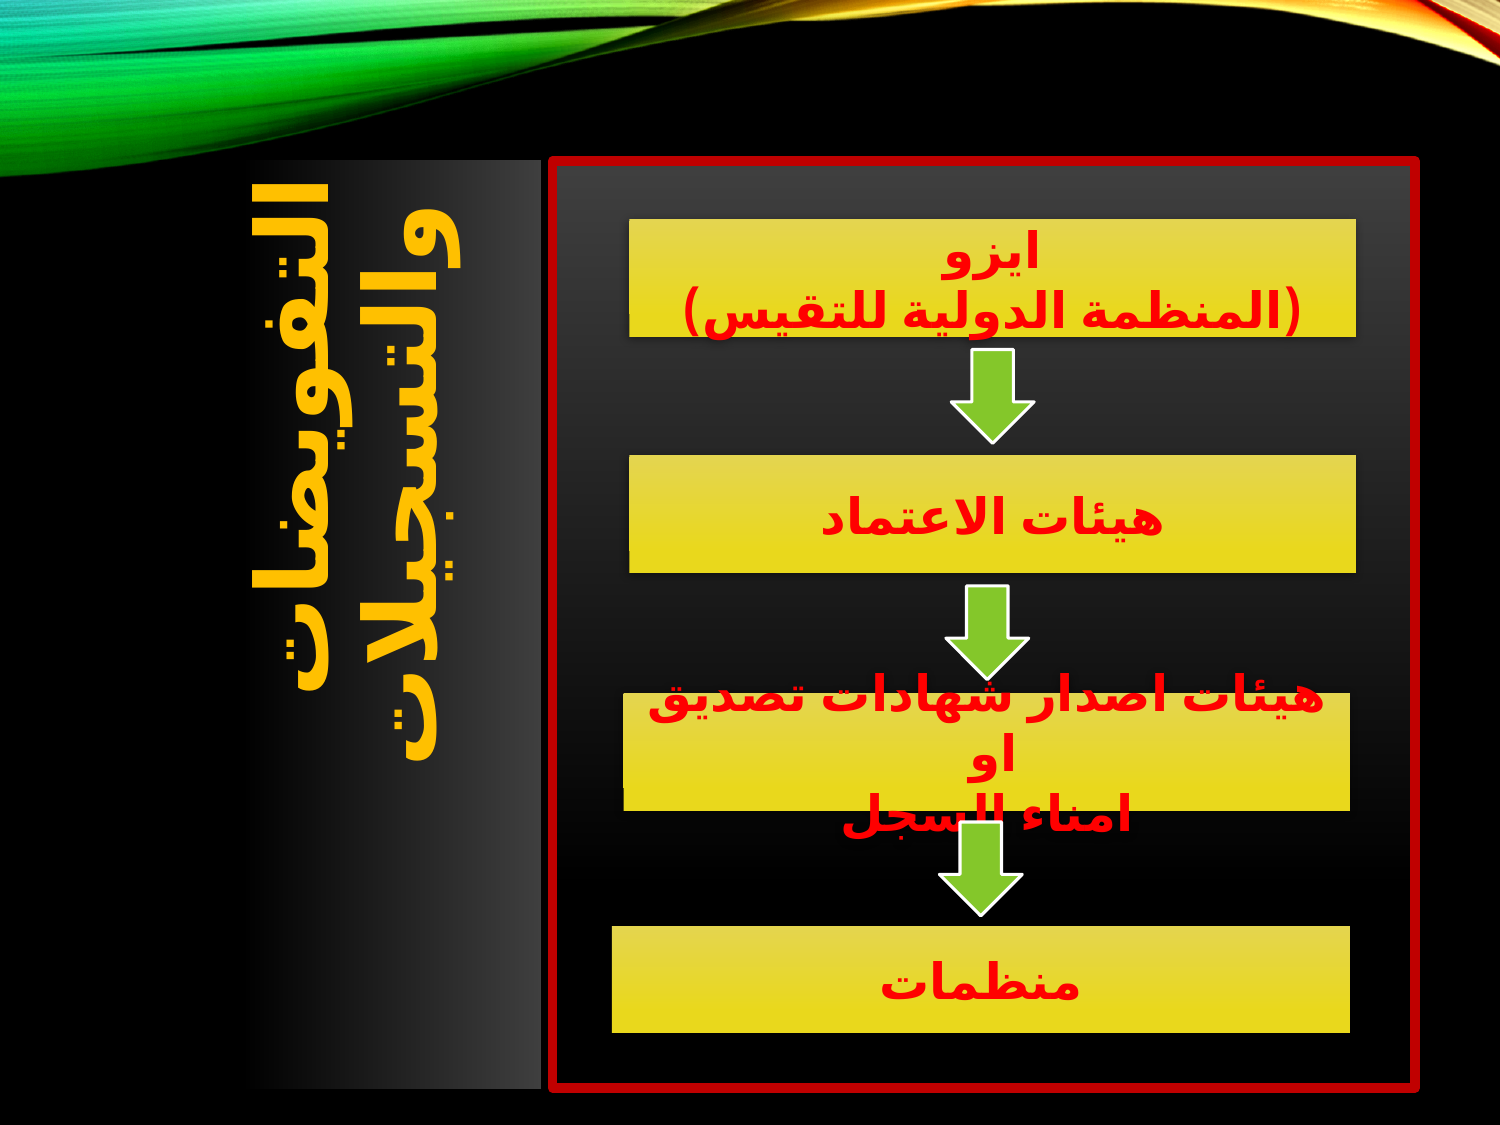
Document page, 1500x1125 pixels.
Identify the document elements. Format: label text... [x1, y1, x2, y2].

title التفويضات والتسجيلات [159, 160, 541, 1089]
text_box [949, 347, 1036, 445]
picture [0, 0, 1500, 178]
list [552, 160, 1416, 1089]
text_box منظمات [611, 926, 1351, 1033]
text_box [944, 584, 1031, 681]
text_box هيئات الاعتماد [629, 455, 1356, 573]
text_box ايزو (المنظمة الدولية للتقيس) [629, 219, 1356, 337]
text_box هيئات اصدار شهادات تصديق او امناء السجل [623, 693, 1351, 811]
text_box [937, 820, 1024, 917]
